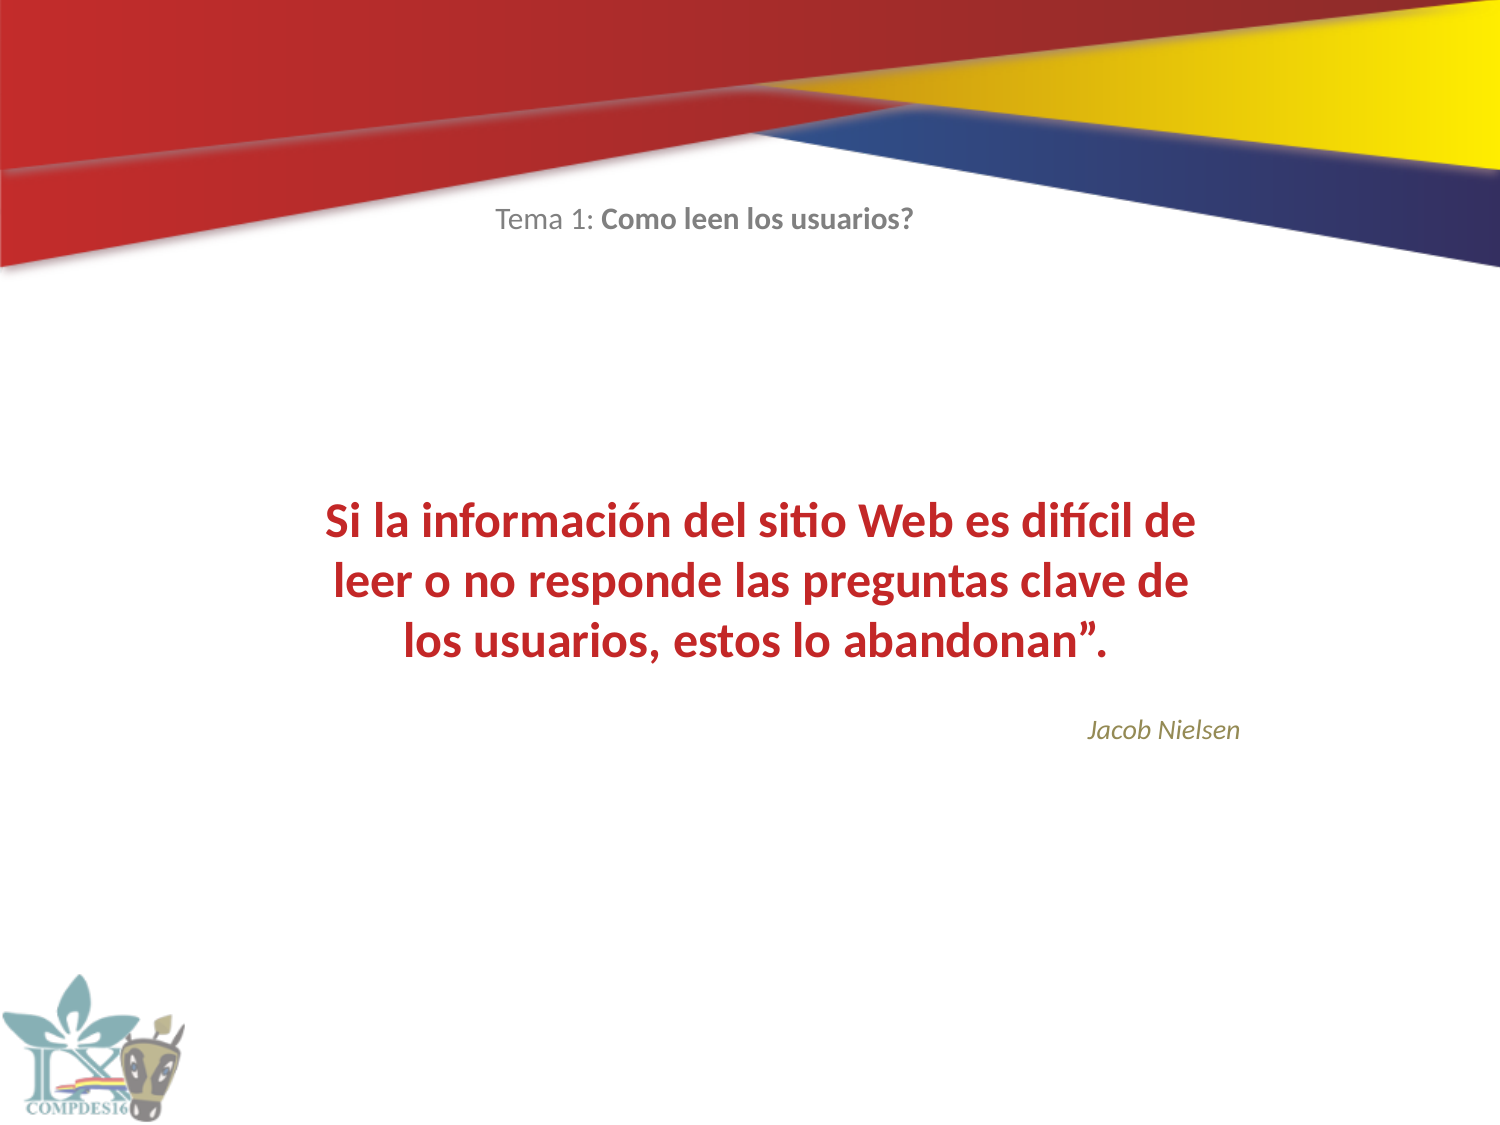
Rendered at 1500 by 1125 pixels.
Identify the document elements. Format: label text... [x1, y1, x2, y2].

text_box Jacob Nielsen [1072, 704, 1256, 753]
picture [0, 0, 1500, 1125]
text_box Si la información del sitio Web es difícil de leer o no responde las preguntas clave de los usuarios, estos lo abandonan”. [301, 479, 1223, 675]
text_box Tema 1: Como leen los usuarios? [480, 190, 930, 243]
